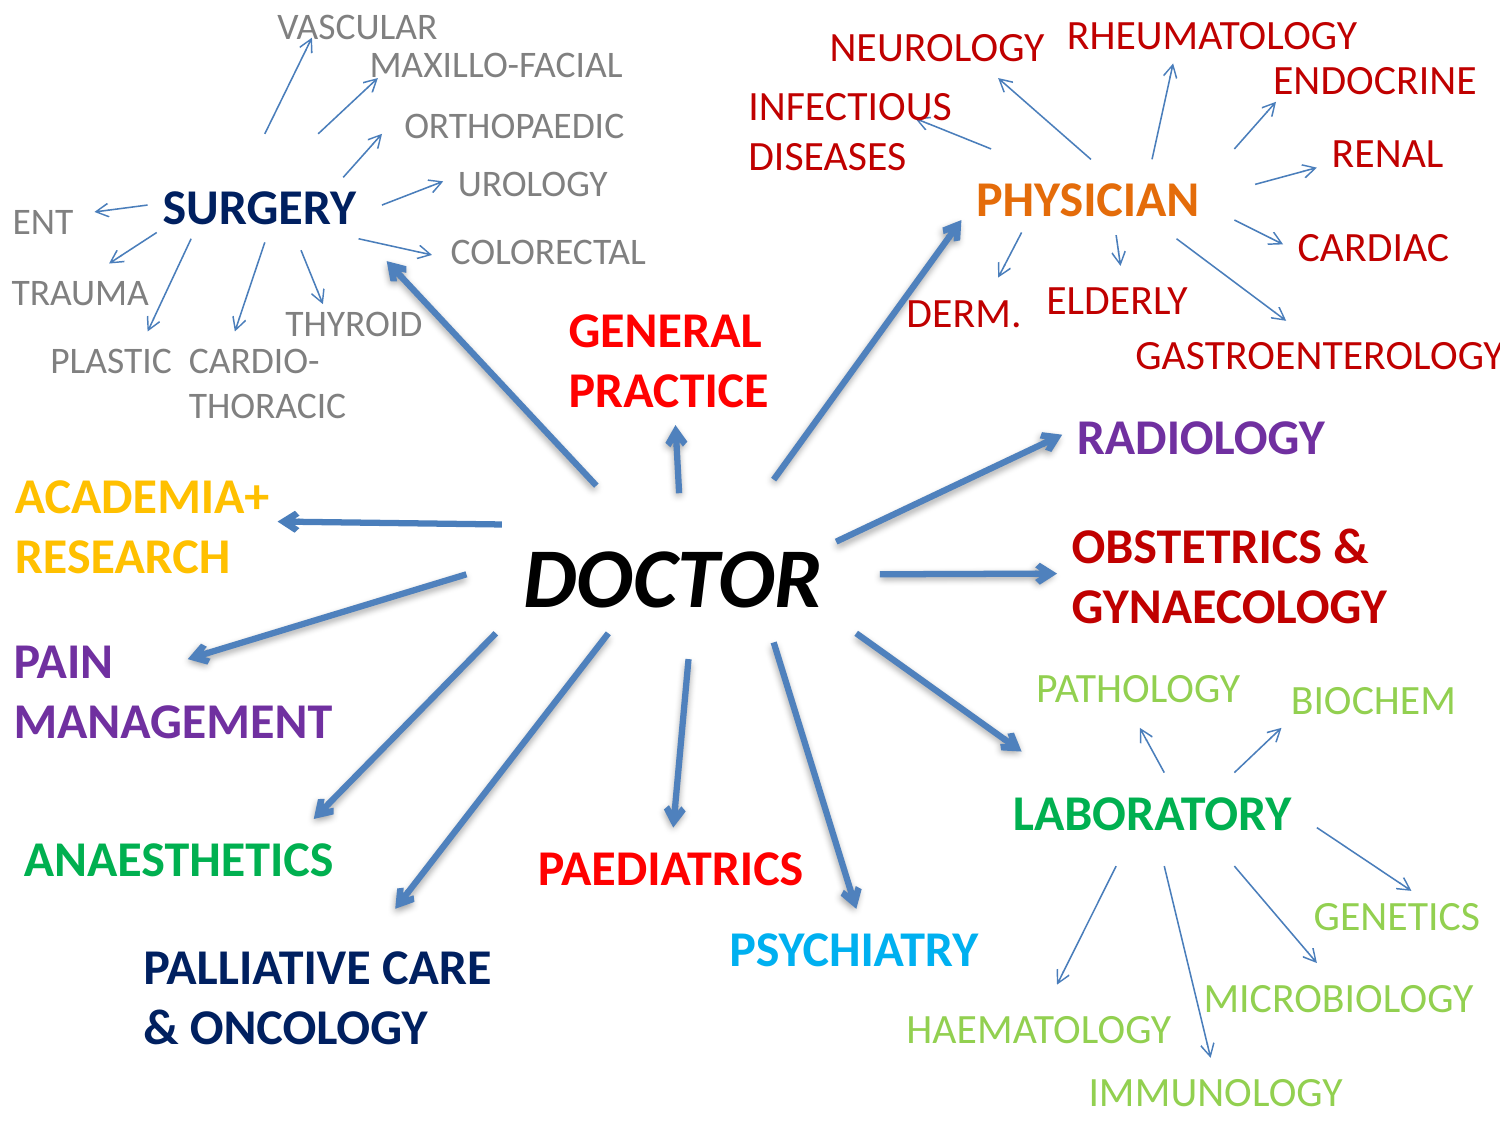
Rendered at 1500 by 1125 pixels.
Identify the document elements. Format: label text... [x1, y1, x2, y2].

text_box OBSTETRICS & GYNAECOLOGY [1056, 506, 1412, 641]
text_box IMMUNOLOGY [1073, 1057, 1368, 1123]
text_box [773, 219, 962, 480]
text_box PATHOLOGY [1026, 653, 1258, 719]
text_box ENT [0, 189, 113, 249]
text_box COLORECTAL [435, 219, 670, 280]
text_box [773, 642, 857, 910]
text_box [277, 521, 503, 525]
list DOCTOR [466, 515, 881, 634]
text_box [997, 77, 1092, 160]
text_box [1316, 827, 1412, 892]
text_box ENDOCRINE [1258, 45, 1500, 111]
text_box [1234, 219, 1284, 238]
text_box MICROBIOLOGY [1216, 963, 1500, 1028]
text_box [264, 37, 313, 135]
text_box VASCULAR [262, 0, 502, 54]
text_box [1115, 234, 1121, 267]
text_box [855, 632, 1022, 752]
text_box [1176, 238, 1287, 322]
text_box LABORATORY [998, 772, 1343, 848]
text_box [317, 77, 379, 135]
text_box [1234, 865, 1318, 964]
text_box RADIOLOGY [1062, 397, 1346, 473]
text_box GENETICS [1322, 881, 1500, 947]
text_box RENAL [1316, 118, 1500, 184]
text_box THYROID [271, 291, 381, 352]
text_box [1151, 63, 1174, 160]
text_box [313, 632, 496, 820]
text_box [108, 232, 157, 264]
text_box CARDIO- THORACIC [174, 329, 368, 434]
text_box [1056, 865, 1117, 985]
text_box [381, 181, 444, 206]
text_box ACADEMIA+ RESEARCH [0, 456, 314, 591]
text_box ELDERLY [1031, 265, 1210, 331]
text_box PAEDIATRICS [612, 827, 768, 903]
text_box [1164, 865, 1211, 1059]
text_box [1234, 101, 1277, 150]
text_box GASTROENTEROLOGY [1120, 320, 1500, 386]
text_box RHEUMATOLOGY [1052, 0, 1390, 65]
text_box GENERAL PRACTICE [602, 290, 768, 426]
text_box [997, 232, 1022, 278]
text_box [147, 238, 192, 332]
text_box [187, 573, 467, 660]
text_box PSYCHIATRY [714, 908, 999, 984]
text_box BIOCHEM [1276, 665, 1483, 731]
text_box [358, 238, 433, 256]
text_box NEUROLOGY [814, 12, 1063, 78]
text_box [342, 133, 383, 178]
text_box PHYSICIAN [961, 159, 1221, 235]
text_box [94, 205, 148, 213]
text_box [835, 434, 1063, 542]
text_box ORTHOPAEDIC [389, 93, 670, 154]
text_box HAEMATOLOGY [891, 994, 1159, 1059]
text_box SURGERY [147, 167, 382, 243]
text_box INFECTIOUS DISEASES [733, 71, 979, 186]
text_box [1234, 727, 1282, 773]
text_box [386, 260, 597, 486]
text_box PAIN MANAGEMENT [0, 621, 308, 757]
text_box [672, 658, 689, 828]
text_box TRAUMA [0, 260, 142, 320]
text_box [1139, 727, 1165, 773]
text_box DERM. [965, 278, 1057, 344]
text_box PALLIATIVE CARE & ONCOLOGY [128, 927, 554, 1063]
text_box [915, 118, 992, 150]
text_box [1254, 167, 1318, 185]
text_box ANAESTHETICS [9, 818, 374, 894]
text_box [300, 250, 324, 305]
text_box CARDIAC [1283, 212, 1494, 277]
text_box UROLOGY [443, 151, 646, 212]
text_box PLASTIC [35, 329, 206, 389]
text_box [395, 633, 609, 910]
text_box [675, 426, 680, 494]
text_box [234, 243, 266, 332]
text_box MAXILLO-FACIAL [354, 32, 671, 93]
